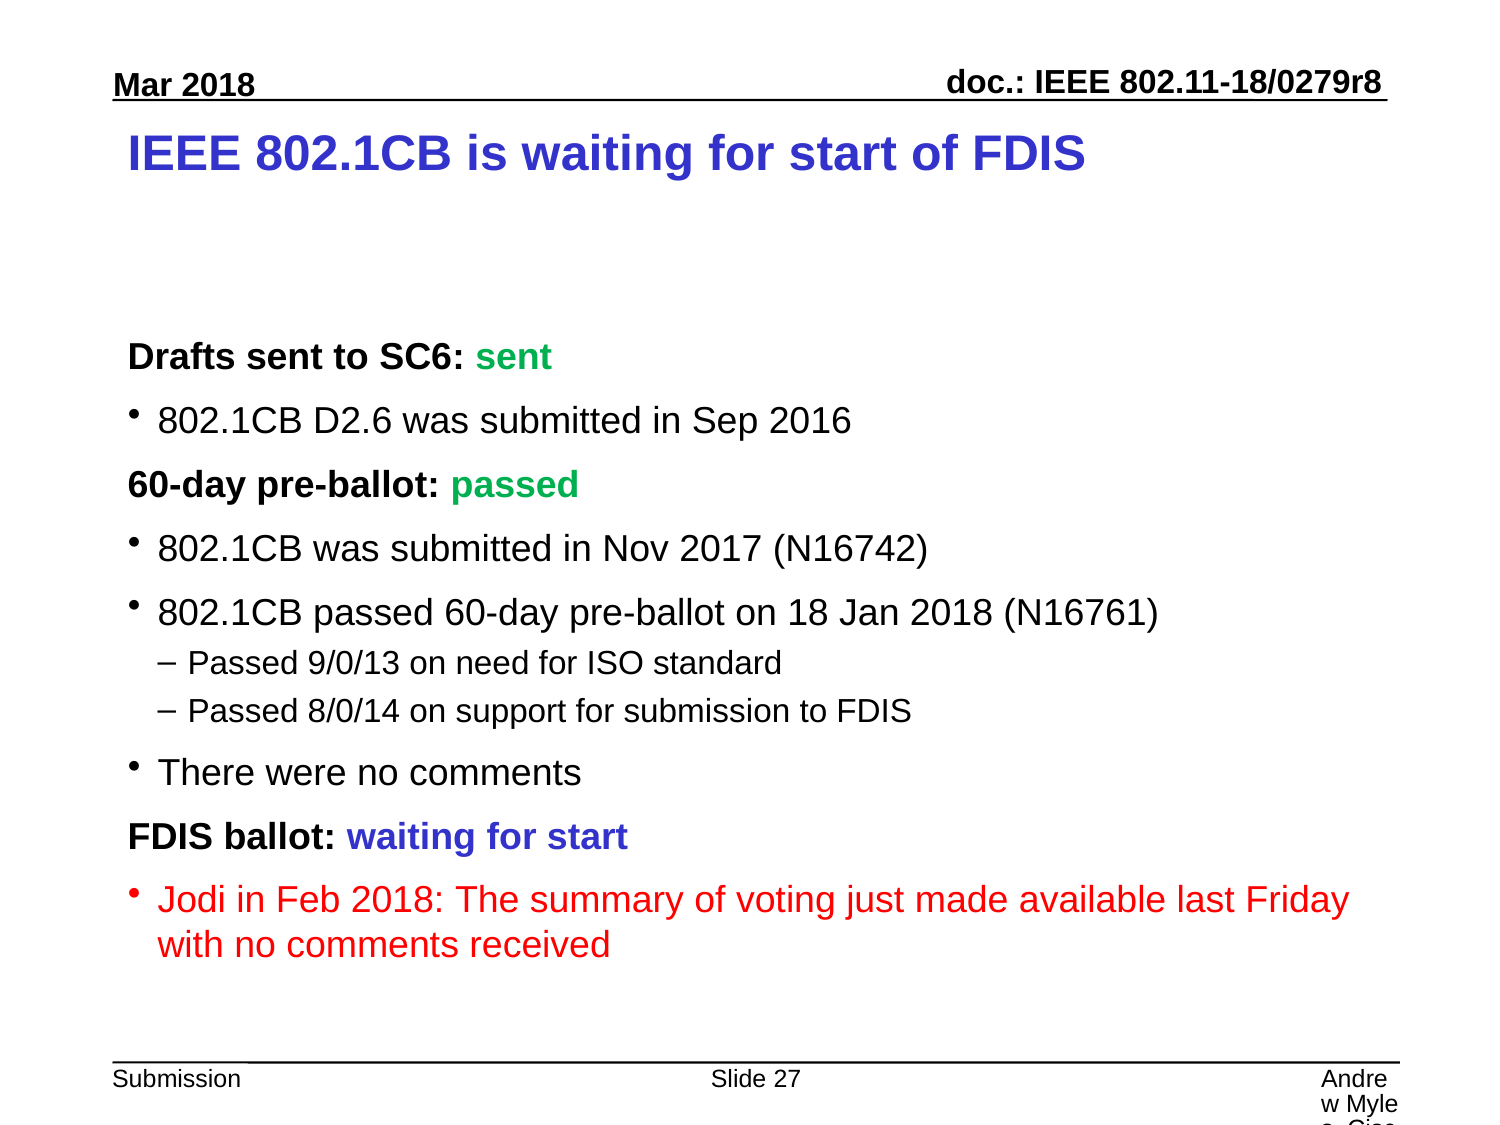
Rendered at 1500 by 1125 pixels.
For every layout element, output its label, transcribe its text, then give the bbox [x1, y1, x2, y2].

list Drafts sent to SC6: sent 802.1CB D2.6 was submitted in Sep 2016 60-day pre-ballot: passed 802.1CB was submitted in Nov 2017 (N16742) 802.1CB passed 60-day pre-ballot on 18 Jan 2018 (N16761) Passed 9/0/13 on need for ISO standard Passed 8/0/14 on support for submission to FDIS There were no comments FDIS ballot: waiting for start Jodi in Feb 2018: The summary of voting just made available last Friday with no comments received [112, 324, 1388, 1000]
title IEEE 802.1CB is waiting for start of FDIS [112, 112, 1388, 288]
slide_number Slide 27 [709, 1061, 803, 1093]
footer Andrew Myles, Cisco [1320, 1061, 1402, 1093]
